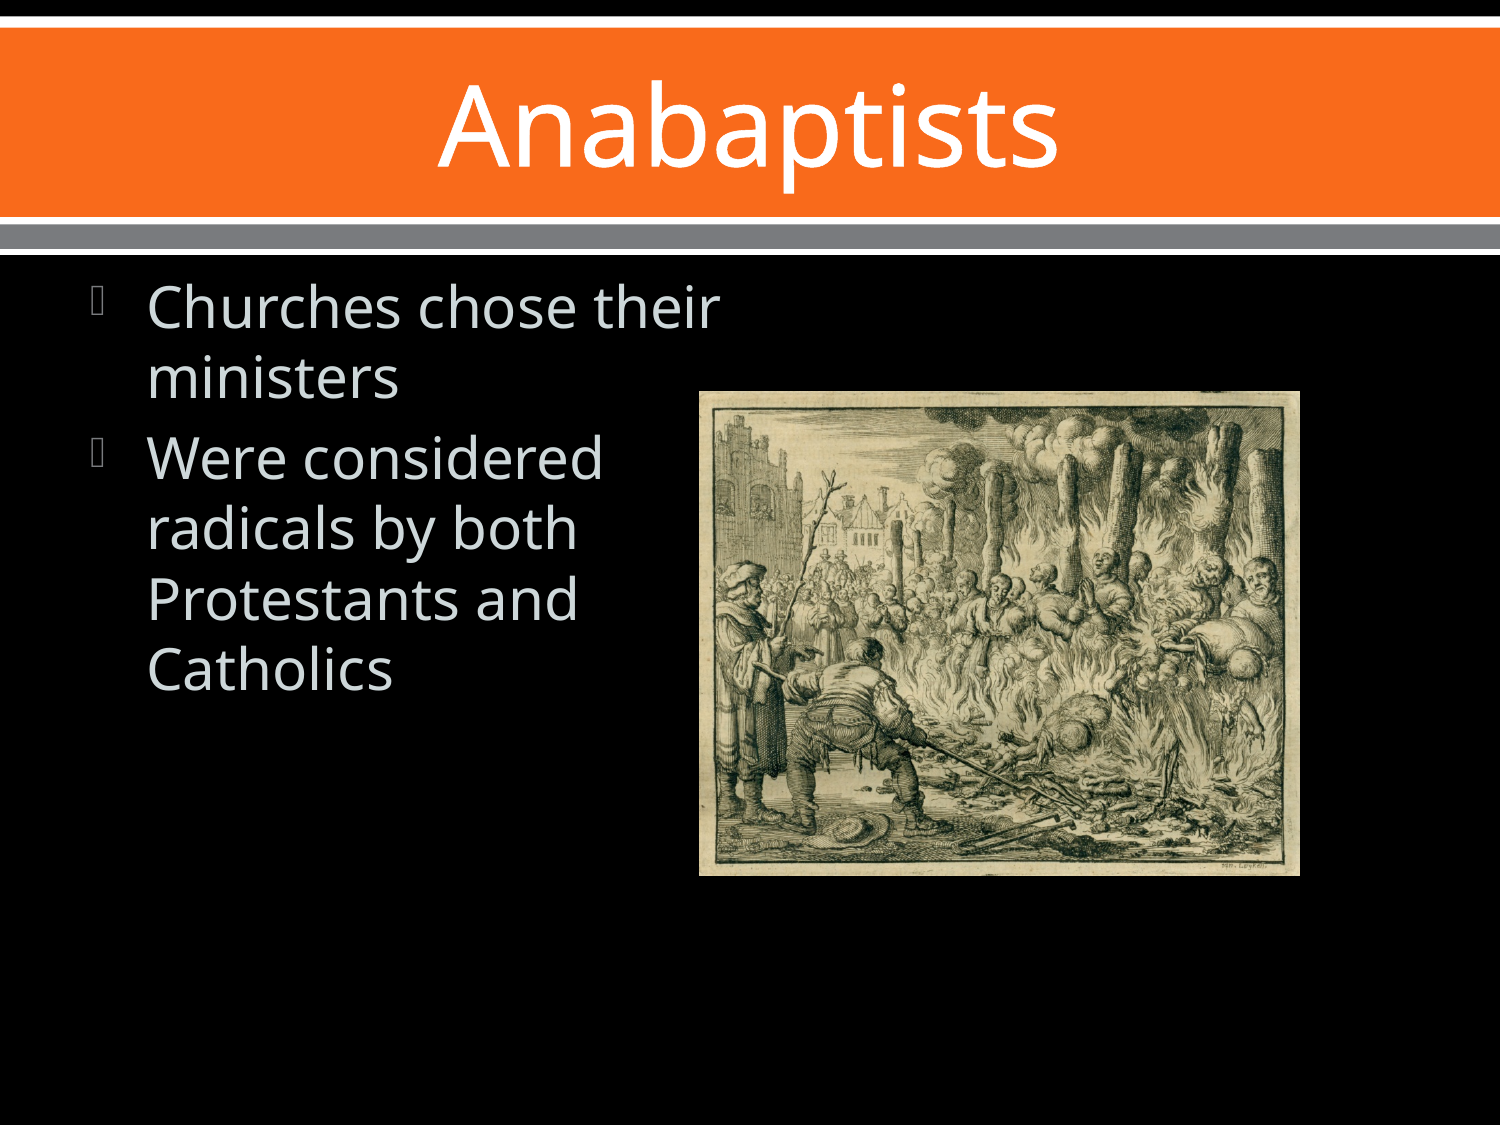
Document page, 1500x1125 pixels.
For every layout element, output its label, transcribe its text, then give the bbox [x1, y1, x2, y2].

title Anabaptists [75, 29, 1425, 213]
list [699, 391, 1301, 876]
list Churches chose their ministers Were considered radicals by both Protestants and Catholics [74, 262, 738, 1006]
